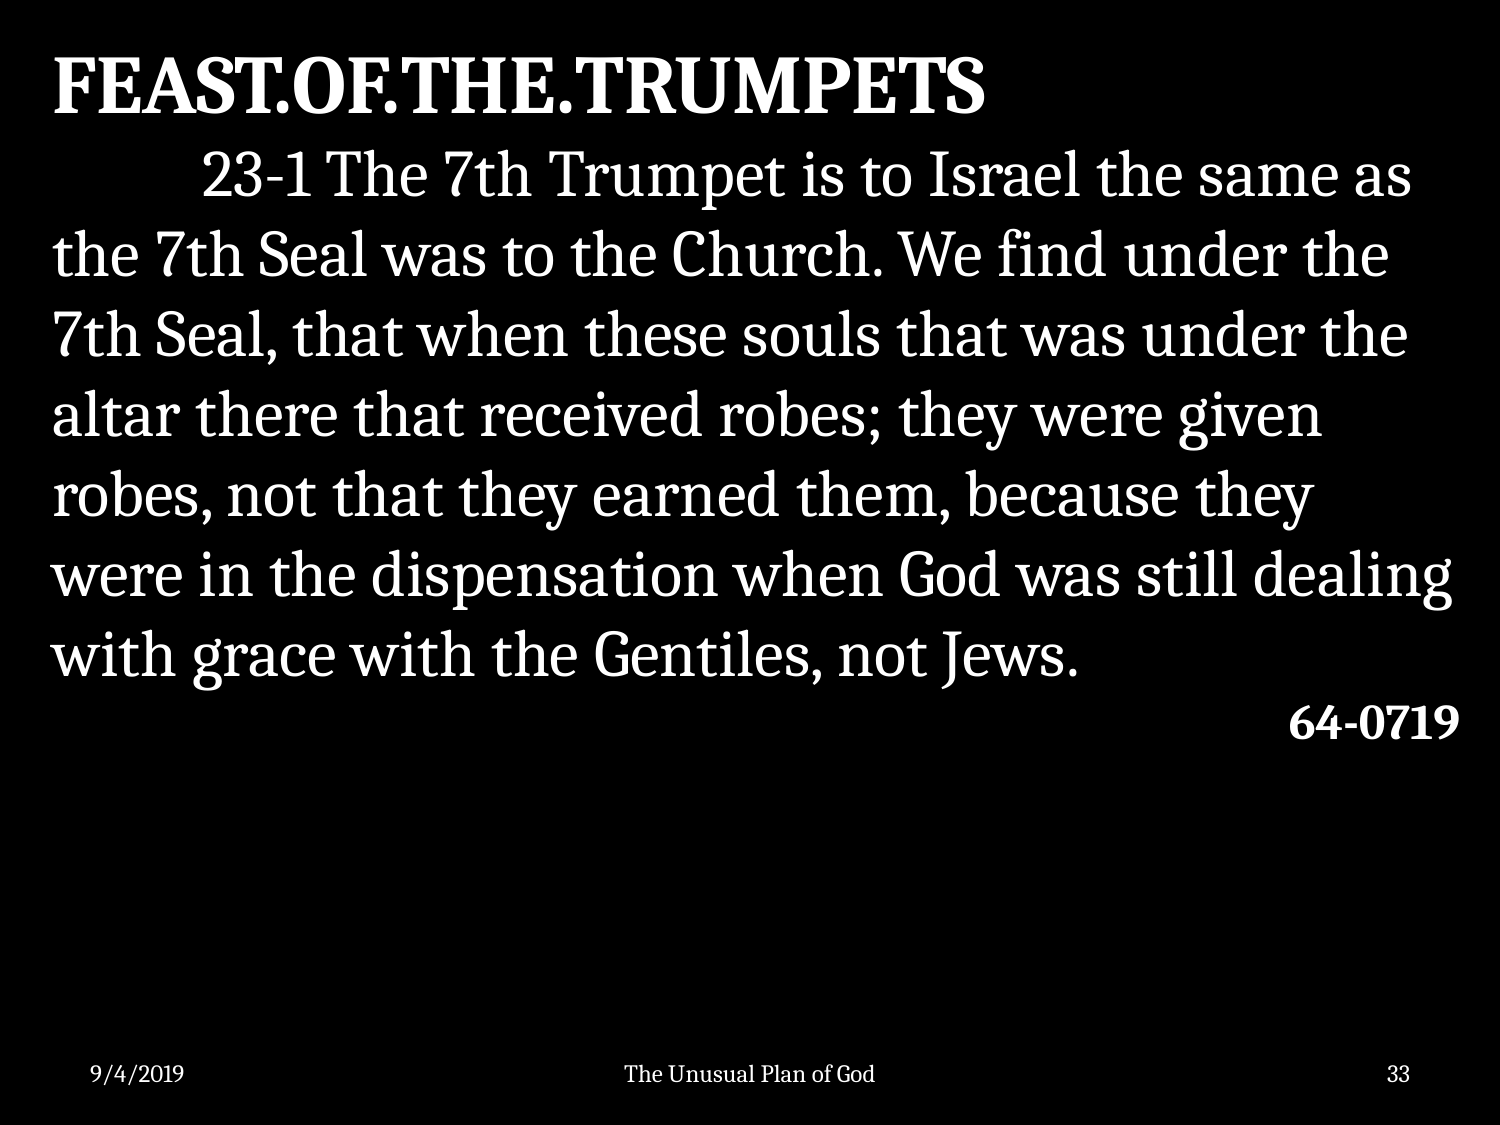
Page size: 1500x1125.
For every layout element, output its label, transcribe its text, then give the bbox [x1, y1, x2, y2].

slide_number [75, 1042, 425, 1103]
footer The Unusual Plan of God [512, 1042, 988, 1103]
slide_number 33 [1074, 1042, 1425, 1103]
text_box FEAST.OF.THE.TRUMPETS 23-1 The 7th Trumpet is to Israel the same as the 7th Seal was to the Church. We find under the 7th Seal, that when these souls that was under the altar there that received robes; they were given robes, not that they earned them, because they were in the dispensation when God was still dealing with grace with the Gentiles, not Jews. 64-0719 [37, 22, 1475, 757]
